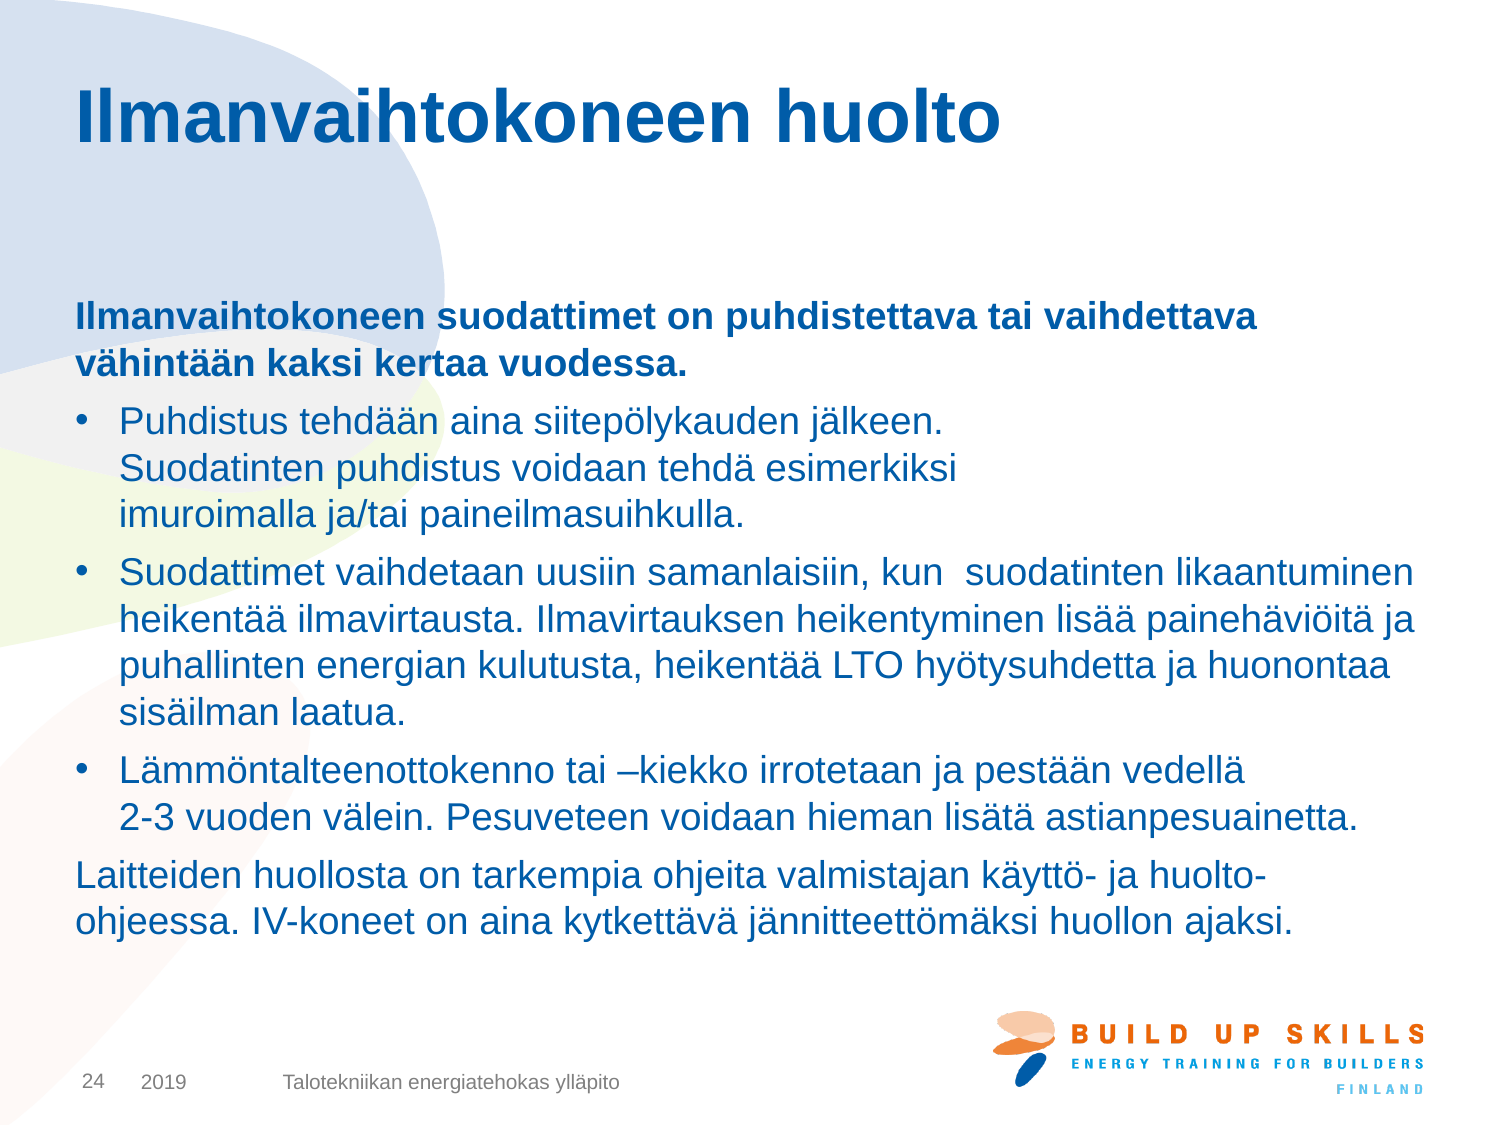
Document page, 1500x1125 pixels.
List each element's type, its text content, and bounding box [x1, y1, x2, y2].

list Ilmanvaihtokoneen suodattimet on puhdistettava tai vaihdettava vähintään kaksi kertaa vuodessa. Puhdistus tehdään aina siitepölykauden jälkeen. Suodatinten puhdistus voidaan tehdä esimerkiksi imuroimalla ja/tai paineilmasuihkulla. Suodattimet vaihdetaan uusiin samanlaisiin, kun suodatinten likaantuminen heikentää ilmavirtausta. Ilmavirtauksen heikentyminen lisää painehäviöitä ja puhallinten energian kulutusta, heikentää LTO hyötysuhdetta ja huonontaa sisäilman laatua. Lämmöntalteenottokenno tai –kiekko irrotetaan ja pestään vedellä 2-3 vuoden välein. Pesuveteen voidaan hieman lisätä astianpesuainetta. Laitteiden huollosta on tarkempia ohjeita valmistajan käyttö- ja huolto-ohjeessa. IV-koneet on aina kytkettävä jännitteettömäksi huollon ajaksi. [75, 290, 1425, 953]
picture [993, 1011, 1424, 1094]
title Ilmanvaihtokoneen huolto [75, 78, 1425, 268]
